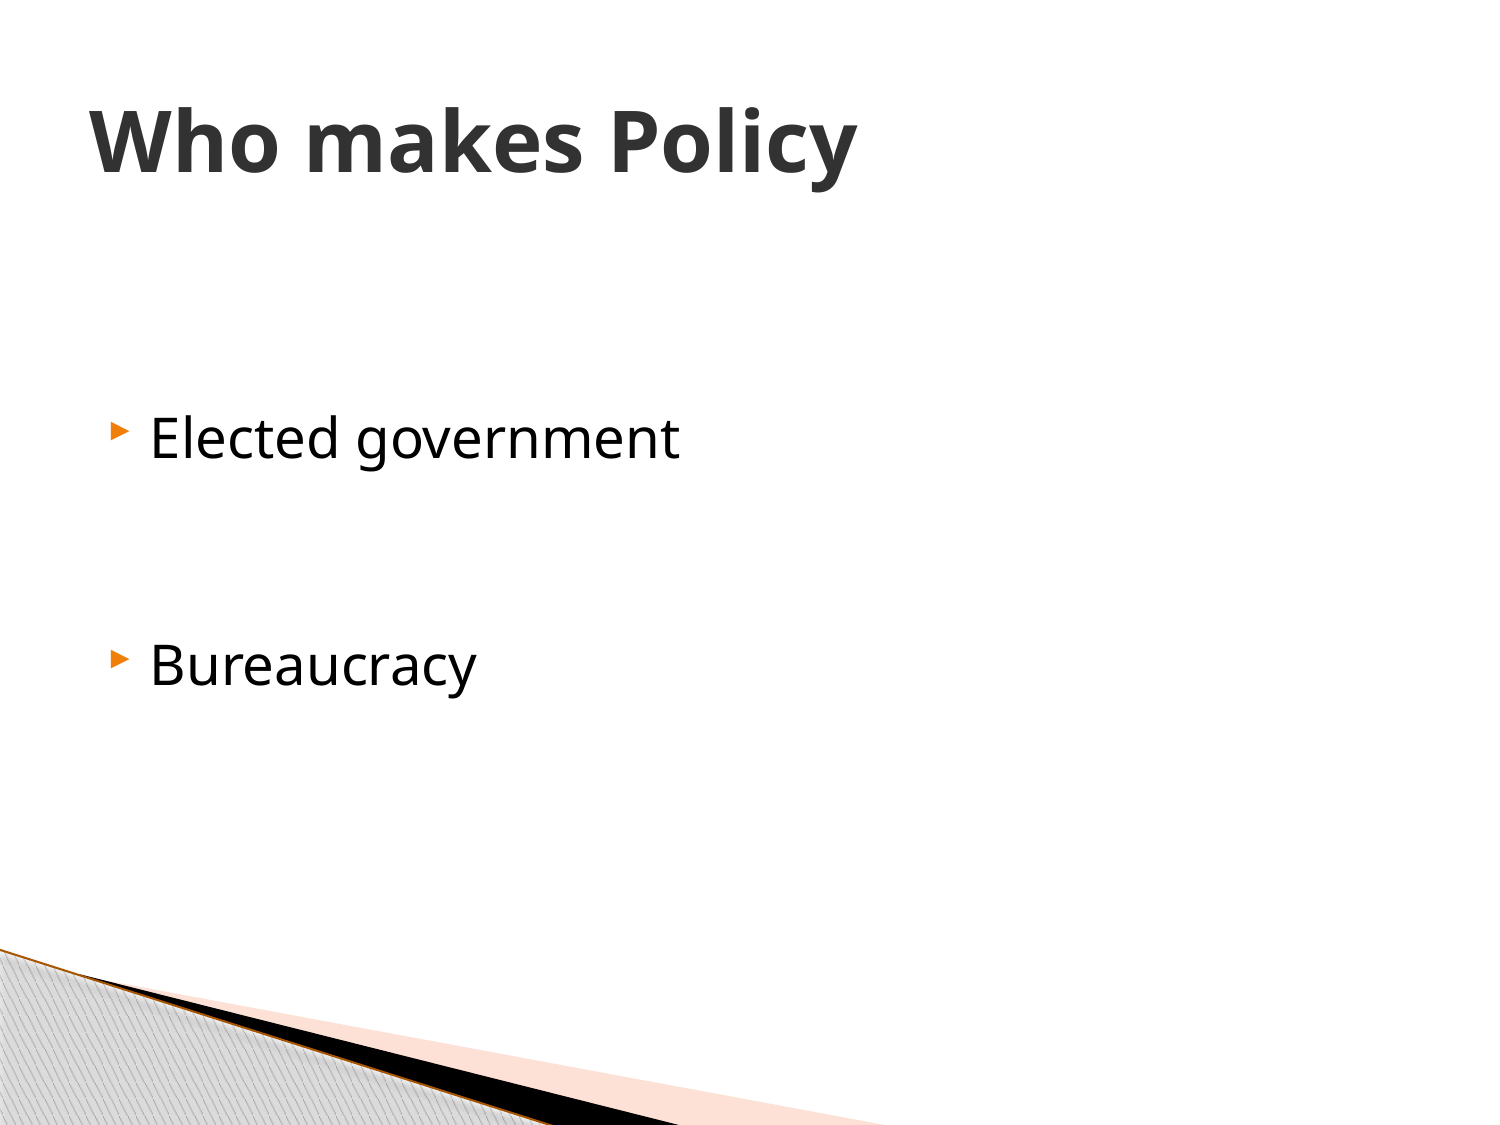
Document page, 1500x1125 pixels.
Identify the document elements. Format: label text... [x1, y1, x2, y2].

list Elected government Bureaucracy [75, 243, 1425, 986]
title Who makes Policy [75, 45, 1425, 233]
